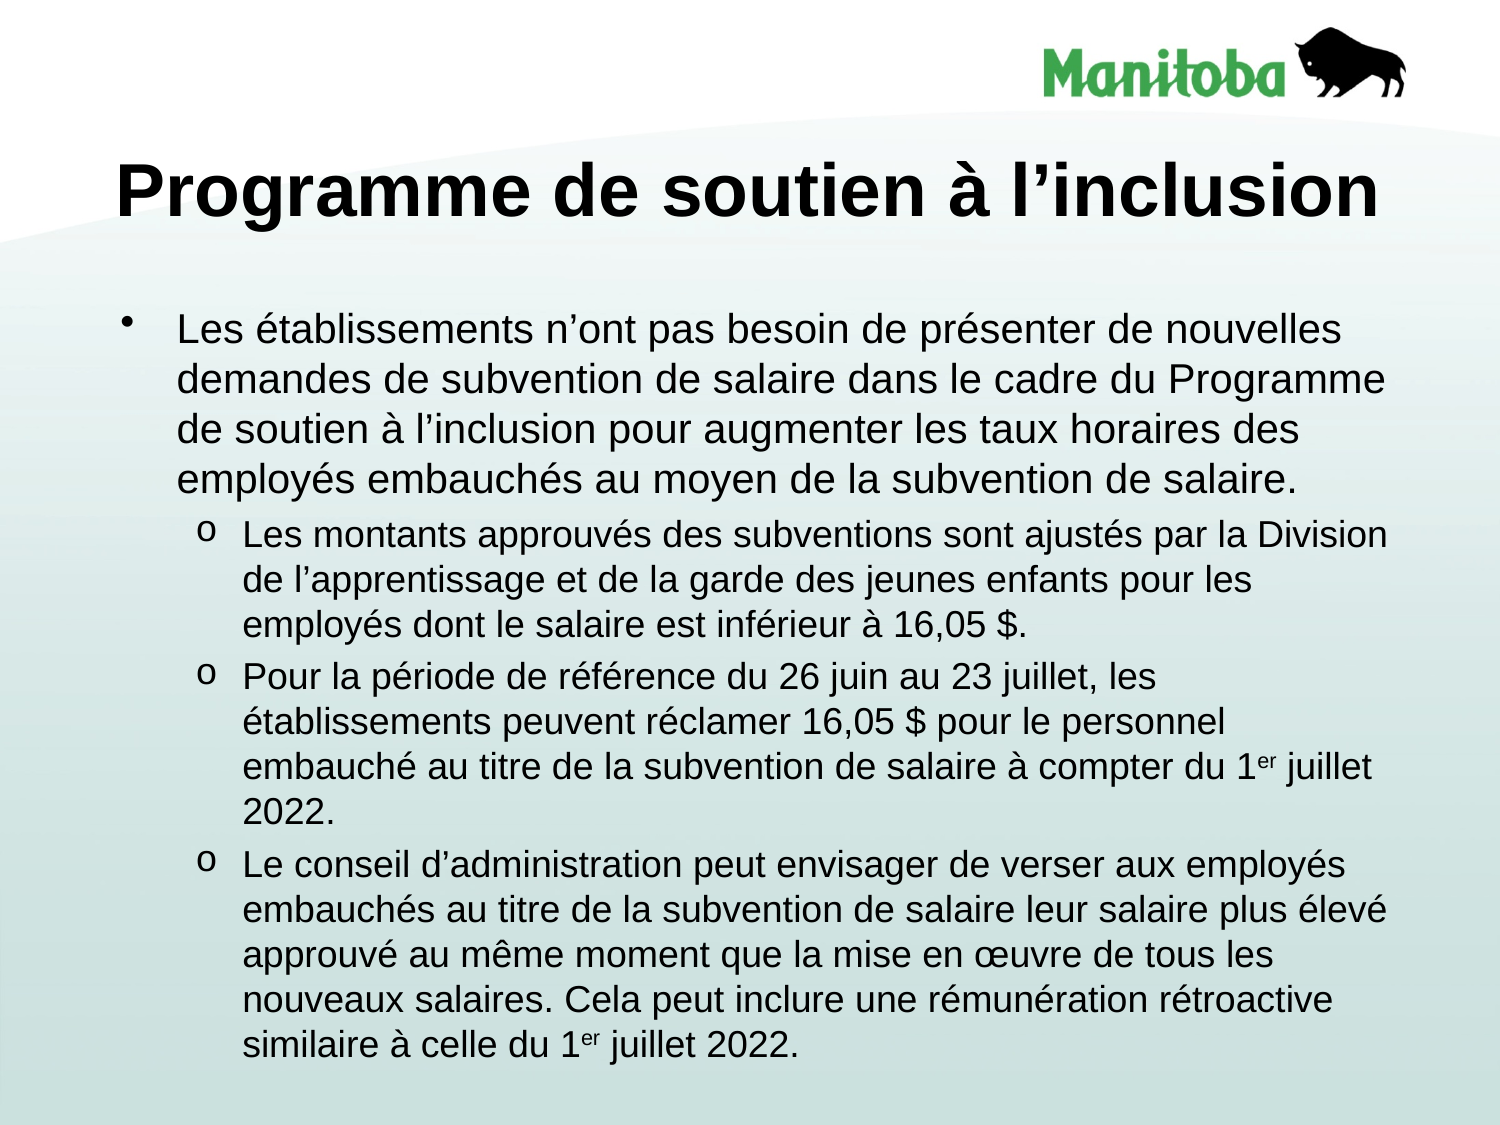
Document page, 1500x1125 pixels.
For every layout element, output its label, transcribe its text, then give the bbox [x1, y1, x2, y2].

picture [0, 0, 1500, 1125]
list Les établissements n’ont pas besoin de présenter de nouvelles demandes de subvention de salaire dans le cadre du Programme de soutien à l’inclusion pour augmenter les taux horaires des employés embauchés au moyen de la subvention de salaire. Les montants approuvés des subventions sont ajustés par la Division de l’apprentissage et de la garde des jeunes enfants pour les employés dont le salaire est inférieur à 16,05 $. Pour la période de référence du 26 juin au 23 juillet, les établissements peuvent réclamer 16,05 $ pour le personnel embauché au titre de la subvention de salaire à compter du 1er juillet 2022. Le conseil d’administration peut envisager de verser aux employés embauchés au titre de la subvention de salaire leur salaire plus élevé approuvé au même moment que la mise en œuvre de tous les nouveaux salaires. Cela peut inclure une rémunération rétroactive similaire à celle du 1er juillet 2022. [105, 294, 1424, 1001]
title Programme de soutien à l’inclusion [73, 110, 1424, 262]
